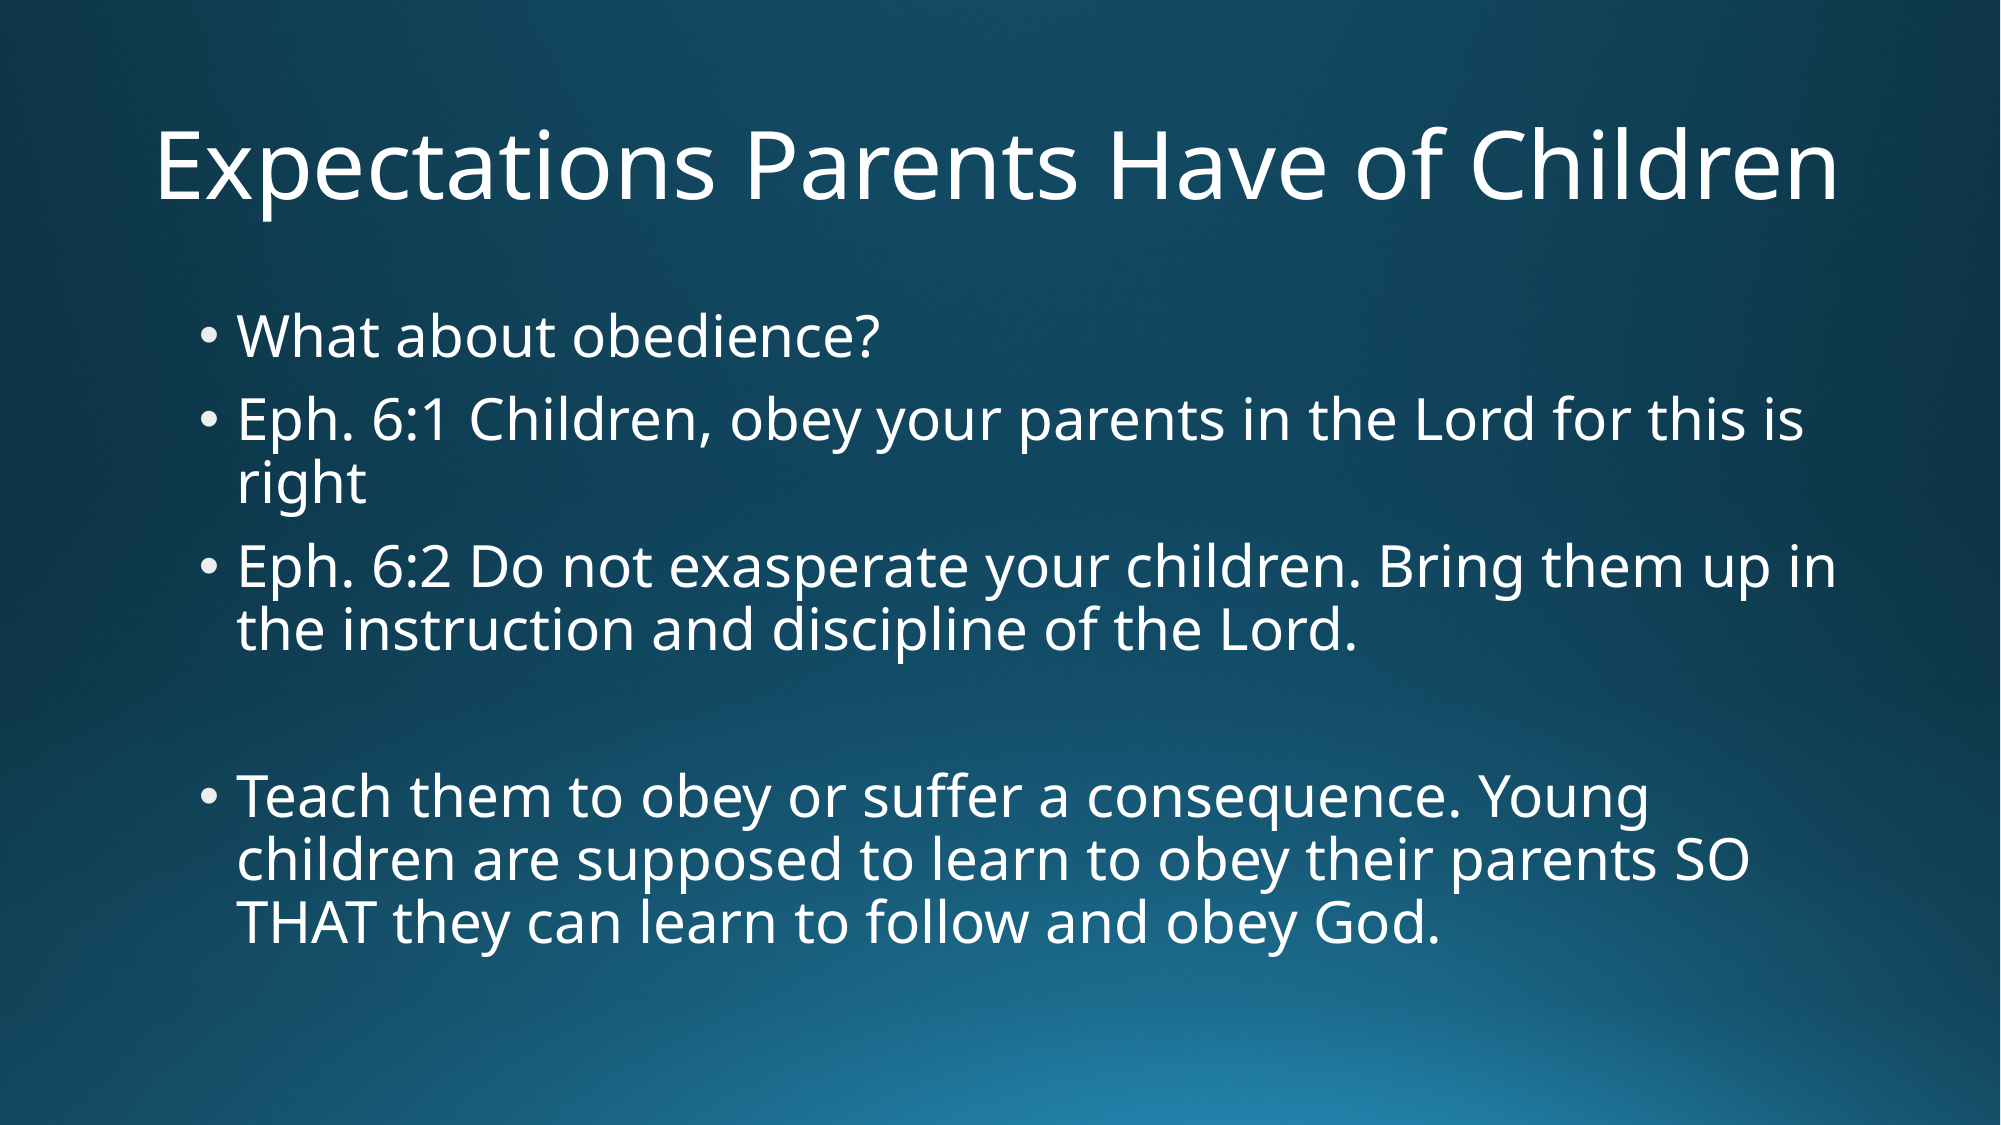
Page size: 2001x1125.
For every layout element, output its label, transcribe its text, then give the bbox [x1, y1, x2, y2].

picture [0, 0, 2001, 1125]
title Expectations Parents Have of Children [137, 59, 1863, 278]
list What about obedience? Eph. 6:1 Children, obey your parents in the Lord for this is right Eph. 6:2 Do not exasperate your children. Bring them up in the instruction and discipline of the Lord. Teach them to obey or suffer a consequence. Young children are supposed to learn to obey their parents SO THAT they can learn to follow and obey God. [183, 299, 1863, 1014]
